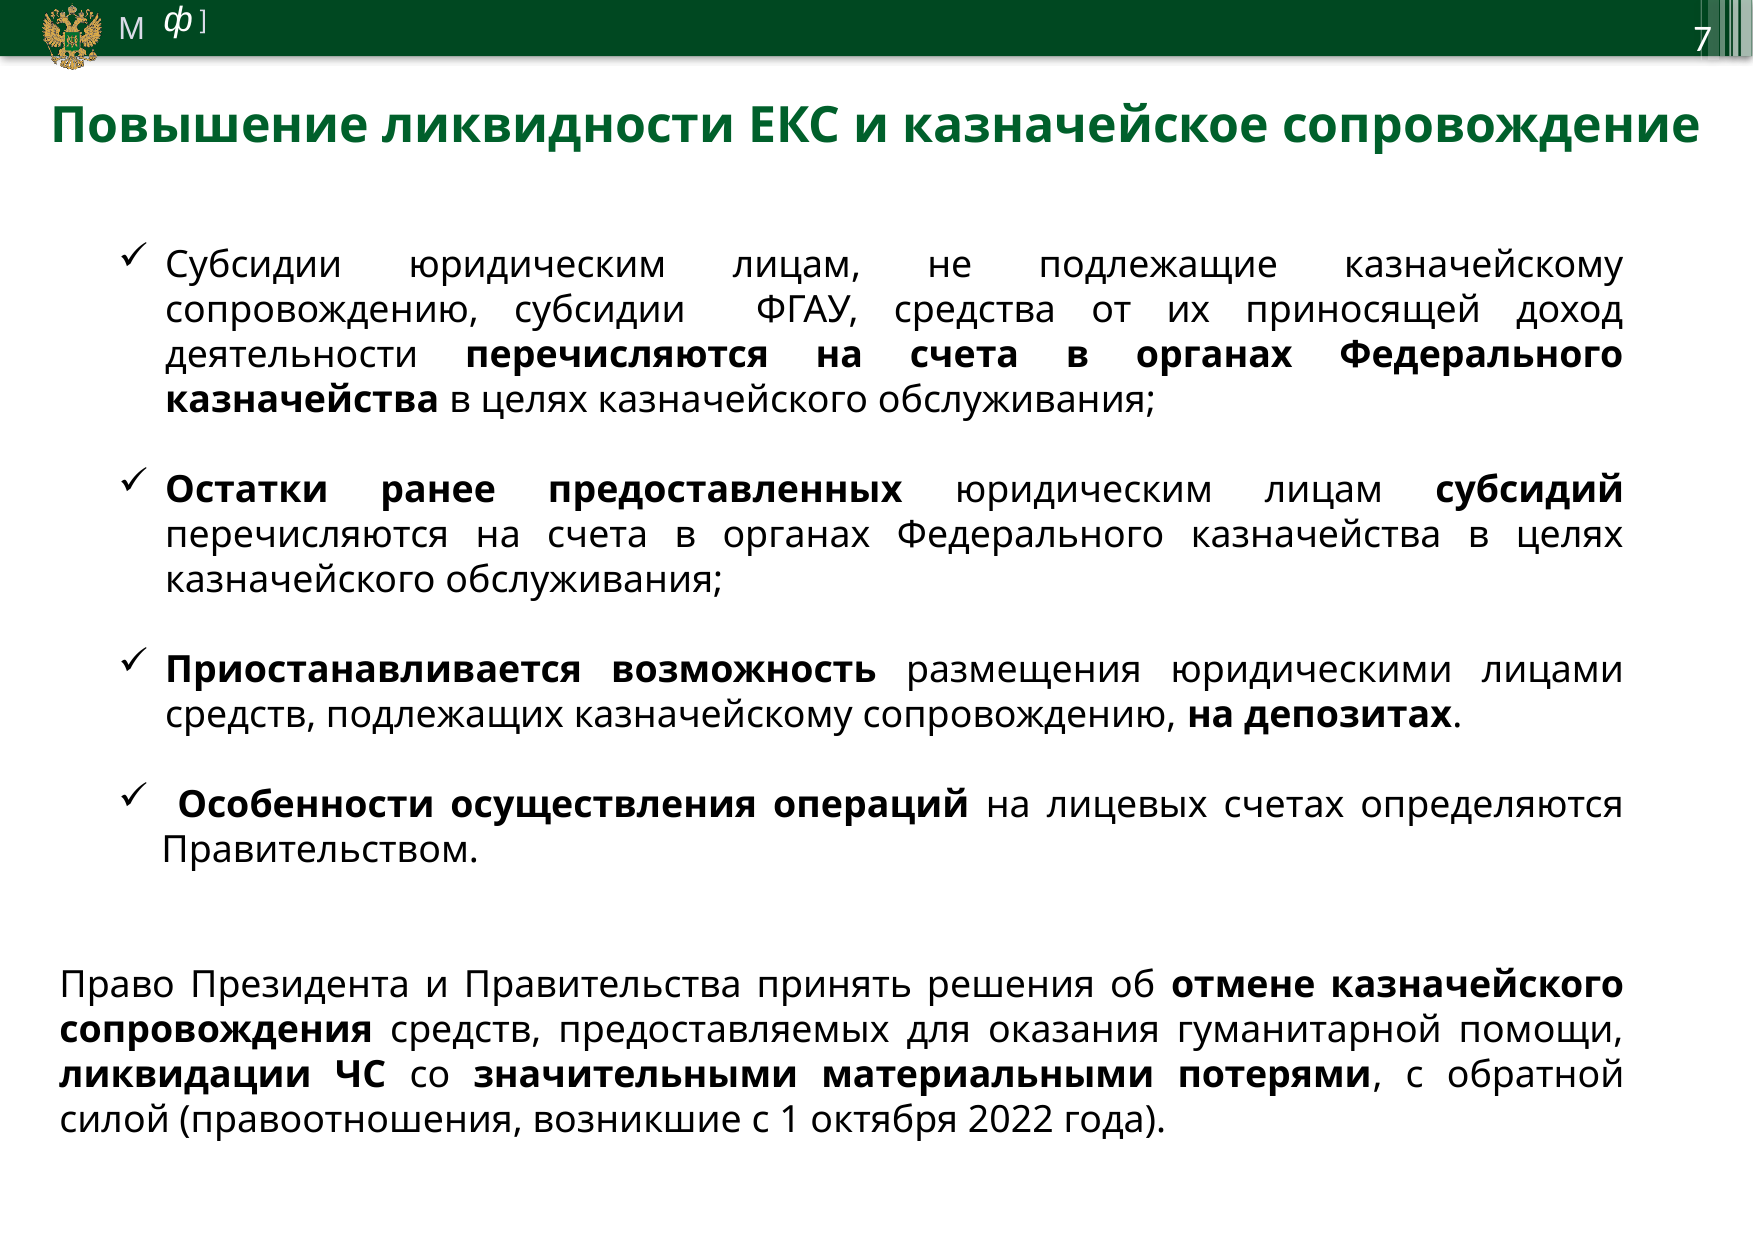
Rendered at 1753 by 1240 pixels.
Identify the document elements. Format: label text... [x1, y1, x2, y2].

picture [41, 2, 102, 70]
text_box Субсидии юридическим лицам, не подлежащие казначейскому сопровождению, субсидии ФГАУ, средства от их приносящей доход деятельности перечисляются на счета в органах Федерального казначейства в целях казначейского обслуживания; Остатки ранее предоставленных юридическим лицам субсидий перечисляются на счета в органах Федерального казначейства в целях казначейского обслуживания; Приостанавливается возможность размещения юридическими лицами средств, подлежащих казначейскому сопровождению, на депозитах. Особенности осуществления операций на лицевых счетах определяются Правительством. Право Президента и Правительства принять решения об отмене казначейского сопровождения средств, предоставляемых для оказания гуманитарной помощи, ликвидации ЧС со значительными материальными потерями, с обратной силой (правоотношения, возникшие с 1 октября 2022 года). [44, 187, 1640, 1174]
slide_number 7 [1566, 13, 1713, 59]
text_box Повышение ликвидности ЕКС и казначейское сопровождение [0, 85, 1753, 161]
